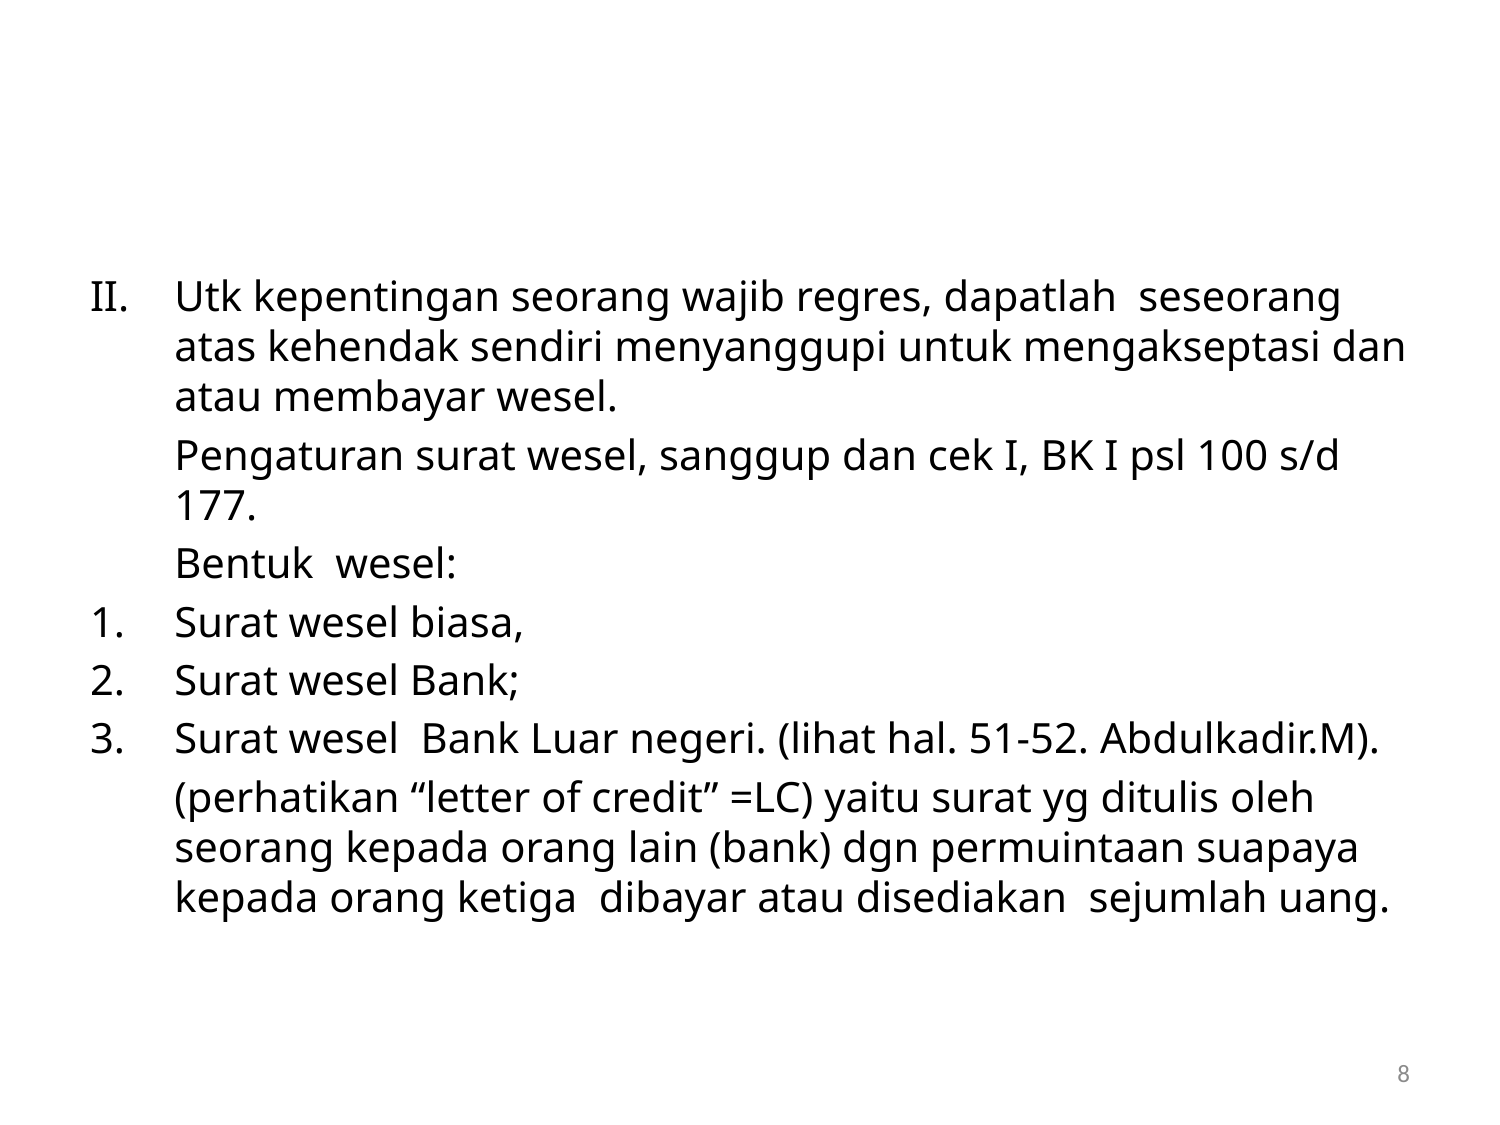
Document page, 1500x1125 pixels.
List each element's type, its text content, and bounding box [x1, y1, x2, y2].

list Utk kepentingan seorang wajib regres, dapatlah seseorang atas kehendak sendiri menyanggupi untuk mengakseptasi dan atau membayar wesel. Pengaturan surat wesel, sanggup dan cek I, BK I psl 100 s/d 177. Bentuk wesel: Surat wesel biasa, Surat wesel Bank; Surat wesel Bank Luar negeri. (lihat hal. 51-52. Abdulkadir.M). (perhatikan “letter of credit” =LC) yaitu surat yg ditulis oleh seorang kepada orang lain (bank) dgn permuintaan suapaya kepada orang ketiga dibayar atau disediakan sejumlah uang. [75, 262, 1425, 1005]
slide_number 8 [1074, 1042, 1425, 1103]
